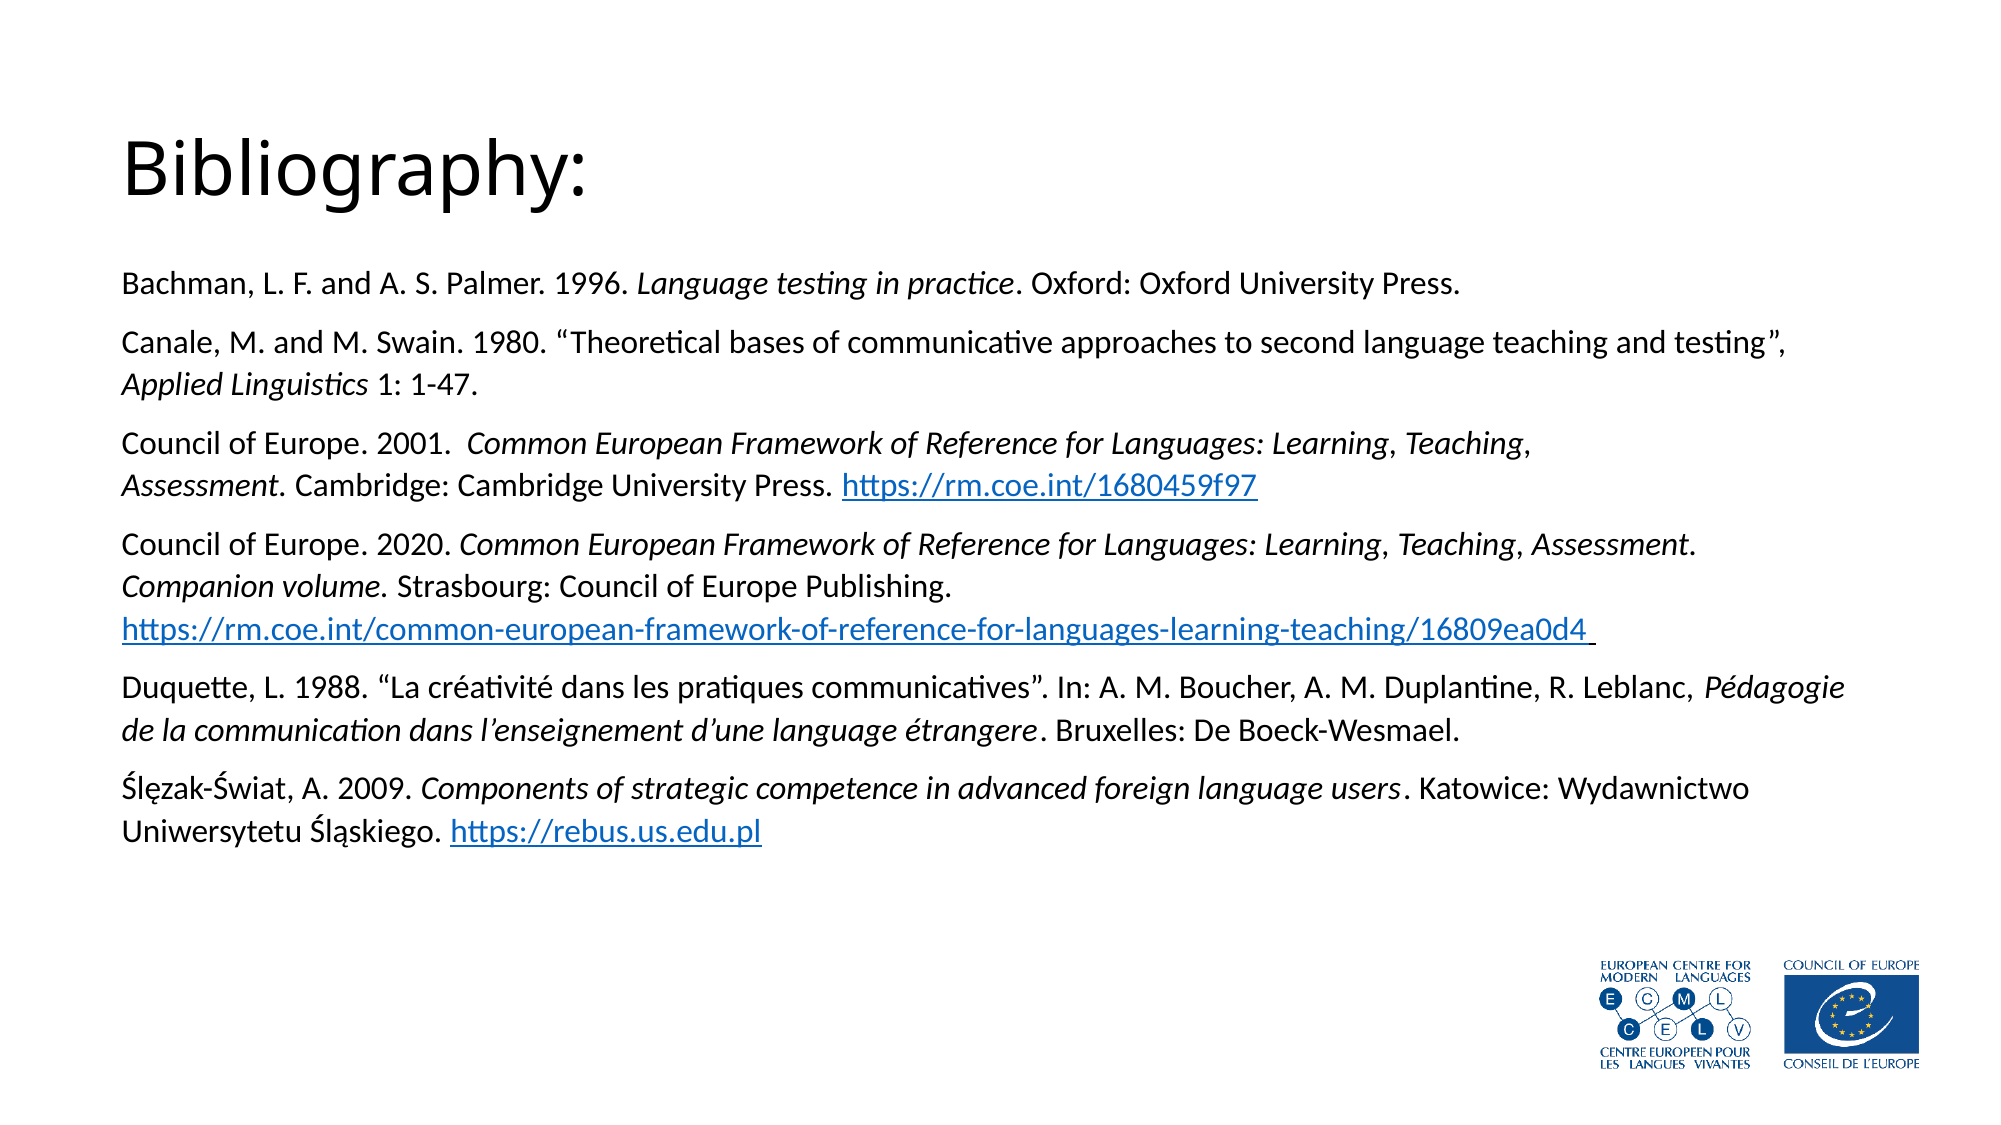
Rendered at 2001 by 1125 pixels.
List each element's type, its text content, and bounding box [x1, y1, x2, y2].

text_box Bachman, L. F. and A. S. Palmer. 1996. Language testing in practice. Oxford: Oxford University Press. Canale, M. and M. Swain. 1980. “Theoretical bases of communicative approaches to second language teaching and testing”, Applied Linguistics 1: 1-47. Council of Europe. 2001. Common European Framework of Reference for Languages: Learning, Teaching, Assessment. Cambridge: Cambridge University Press. https://rm.coe.int/1680459f97 Council of Europe. 2020. Common European Framework of Reference for Languages: Learning, Teaching, Assessment. Companion volume. Strasbourg: Council of Europe Publishing. https://rm.coe.int/common-european-framework-of-reference-for-languages-learning-teaching/16809ea0d4 Duquette, L. 1988. “La créativité dans les pratiques communicatives”. In: A. M. Boucher, A. M. Duplantine, R. Leblanc, Pédagogie de la communication dans l’enseignement d’une language étrangere. Bruxelles: De Boeck-Wesmael. Ślęzak-Świat, A. 2009. Components of strategic competence in advanced foreign language users. Katowice: Wydawnictwo Uniwersytetu Śląskiego. https://rebus.us.edu.pl [106, 251, 1865, 910]
picture [1598, 959, 1921, 1069]
title Bibliography: [106, 100, 1694, 219]
